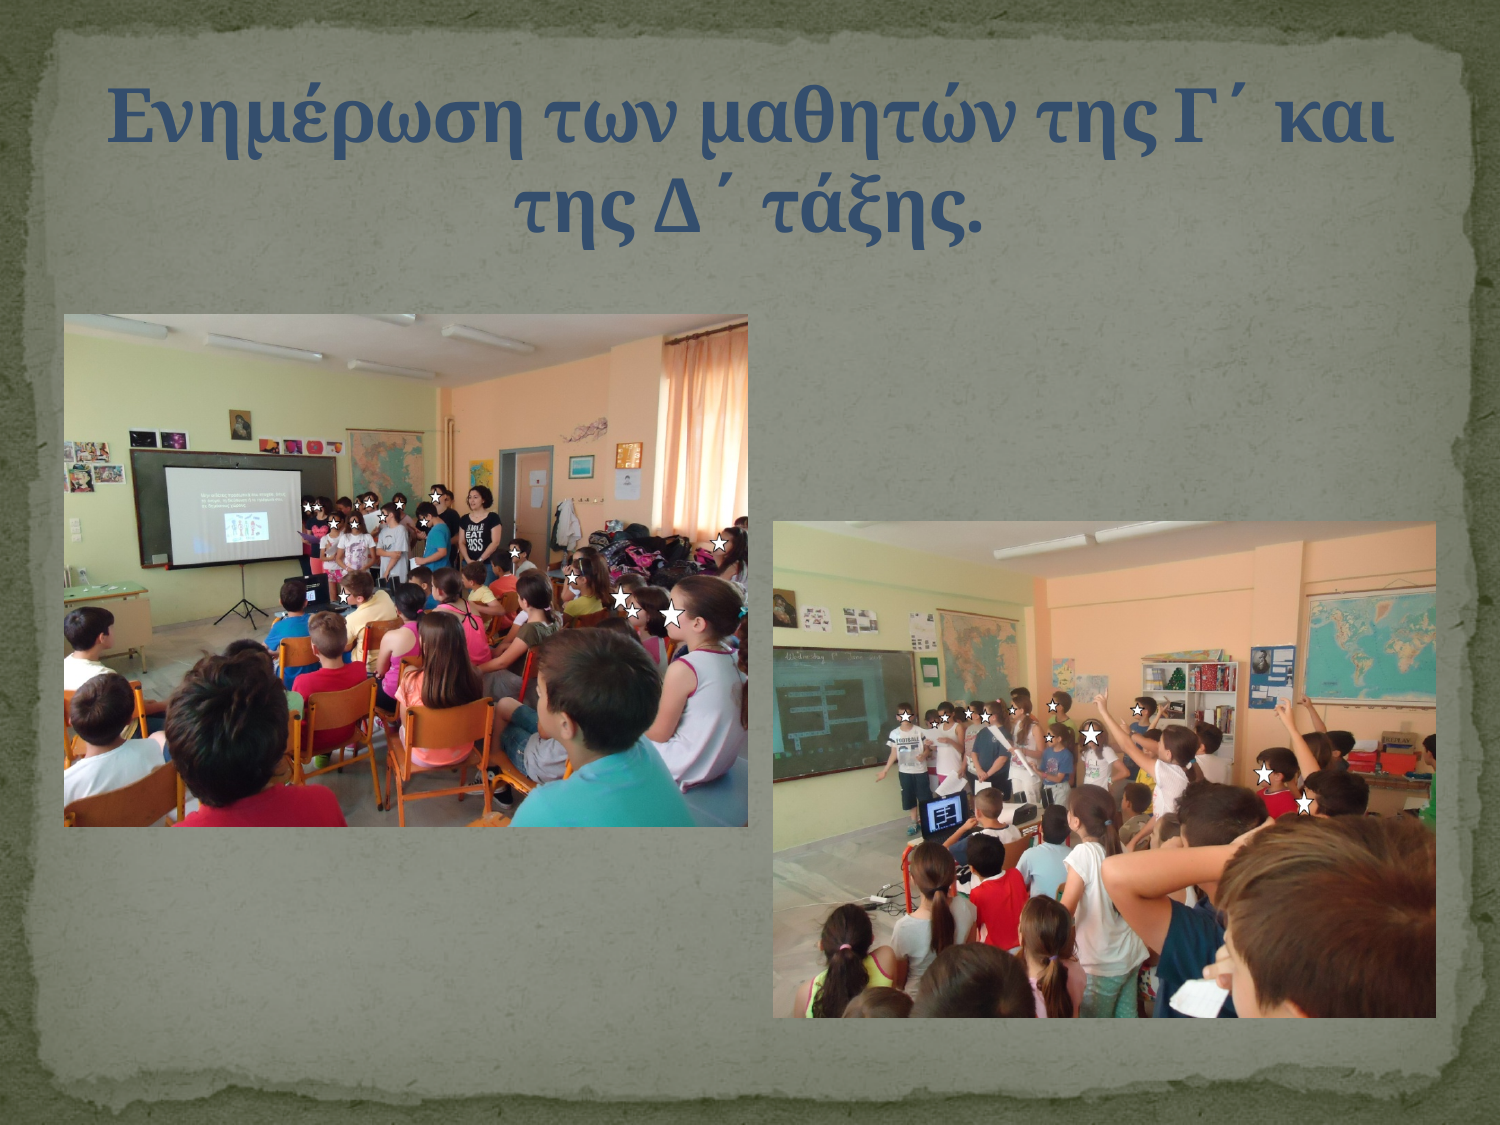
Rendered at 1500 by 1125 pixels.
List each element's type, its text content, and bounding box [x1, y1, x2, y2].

picture [64, 314, 749, 827]
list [776, 523, 1435, 1016]
title Ενημέρωση των μαθητών της Γ΄ και της Δ΄ τάξης. [74, 24, 1425, 256]
